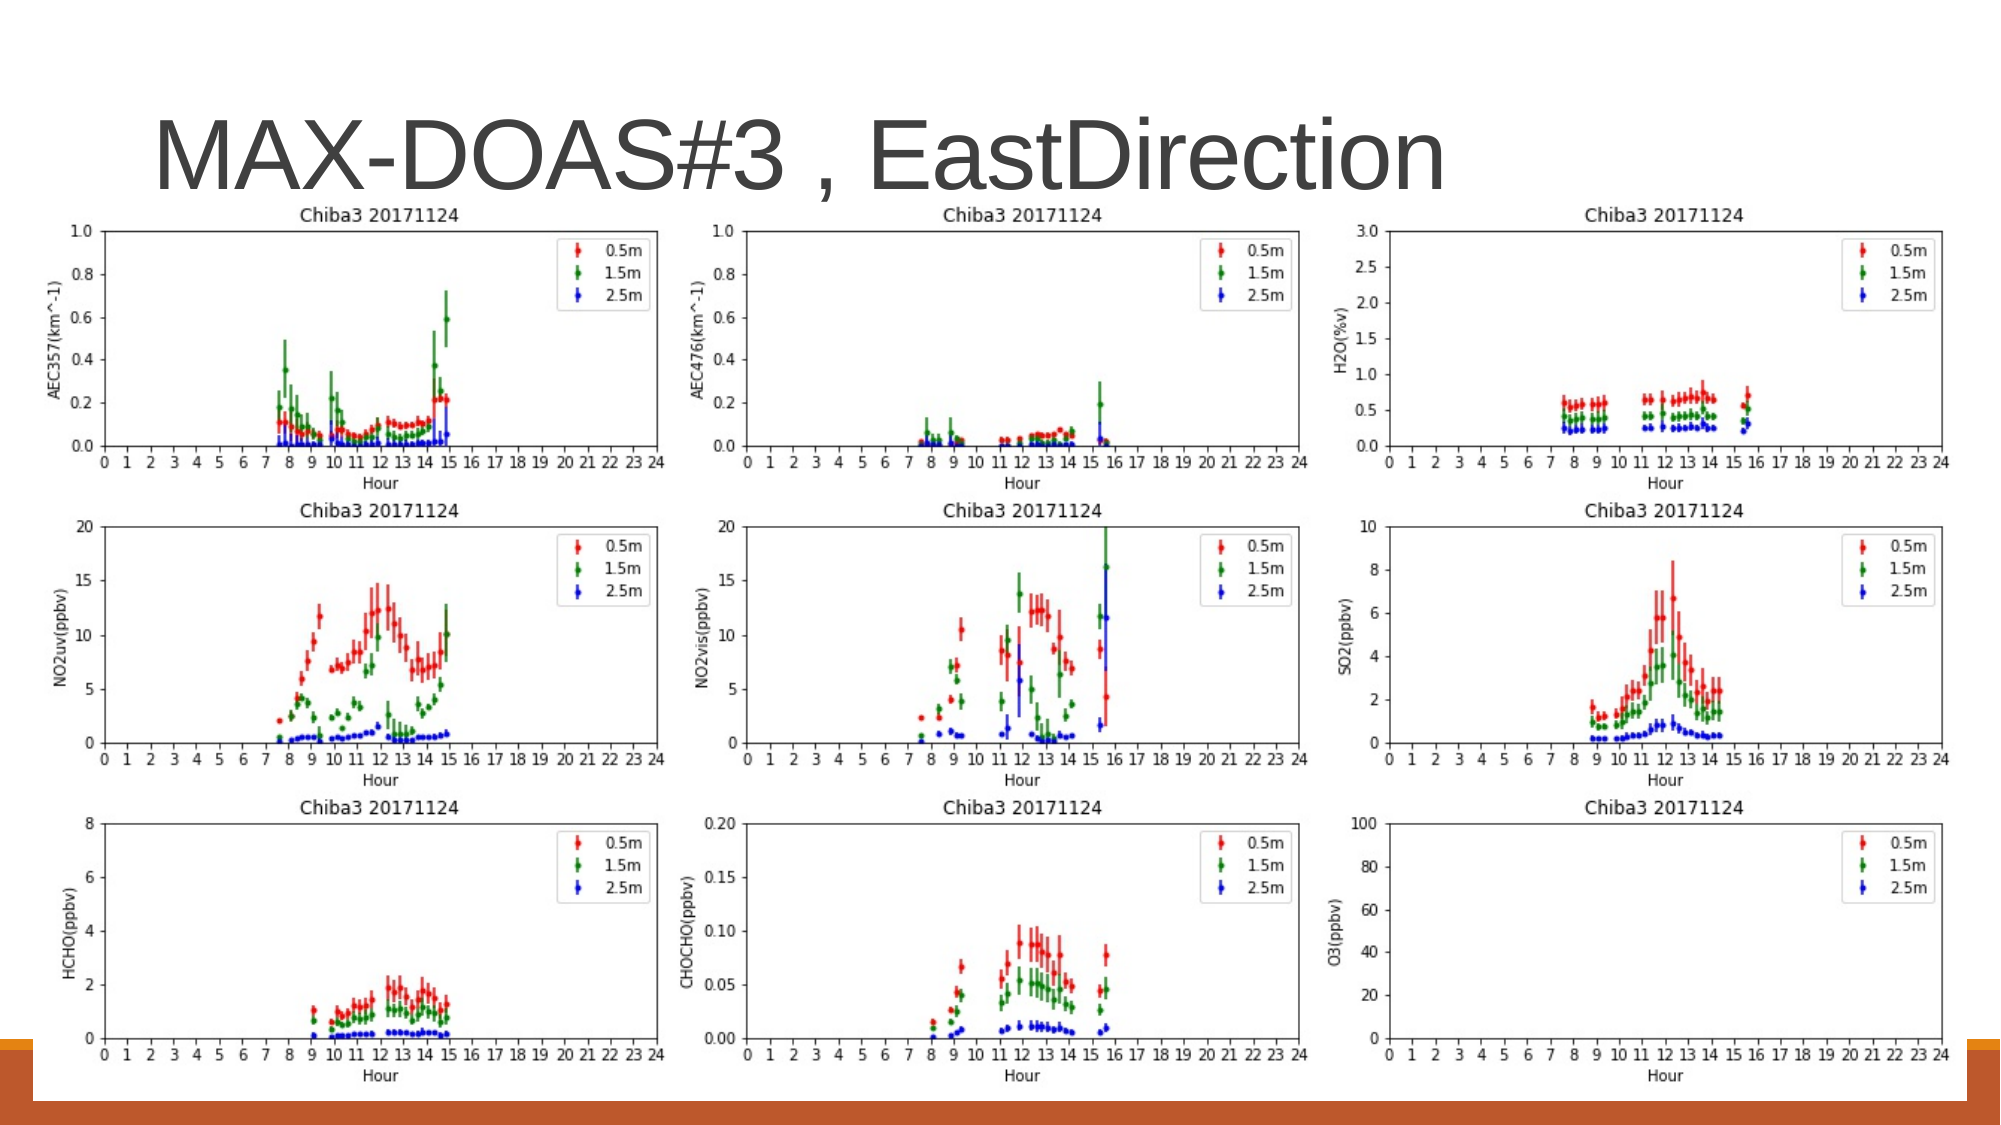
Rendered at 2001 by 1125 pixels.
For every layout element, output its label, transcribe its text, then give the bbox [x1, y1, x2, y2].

title MAX-DOAS#3 , EastDirection [137, 0, 1863, 130]
picture [33, 133, 1967, 1101]
